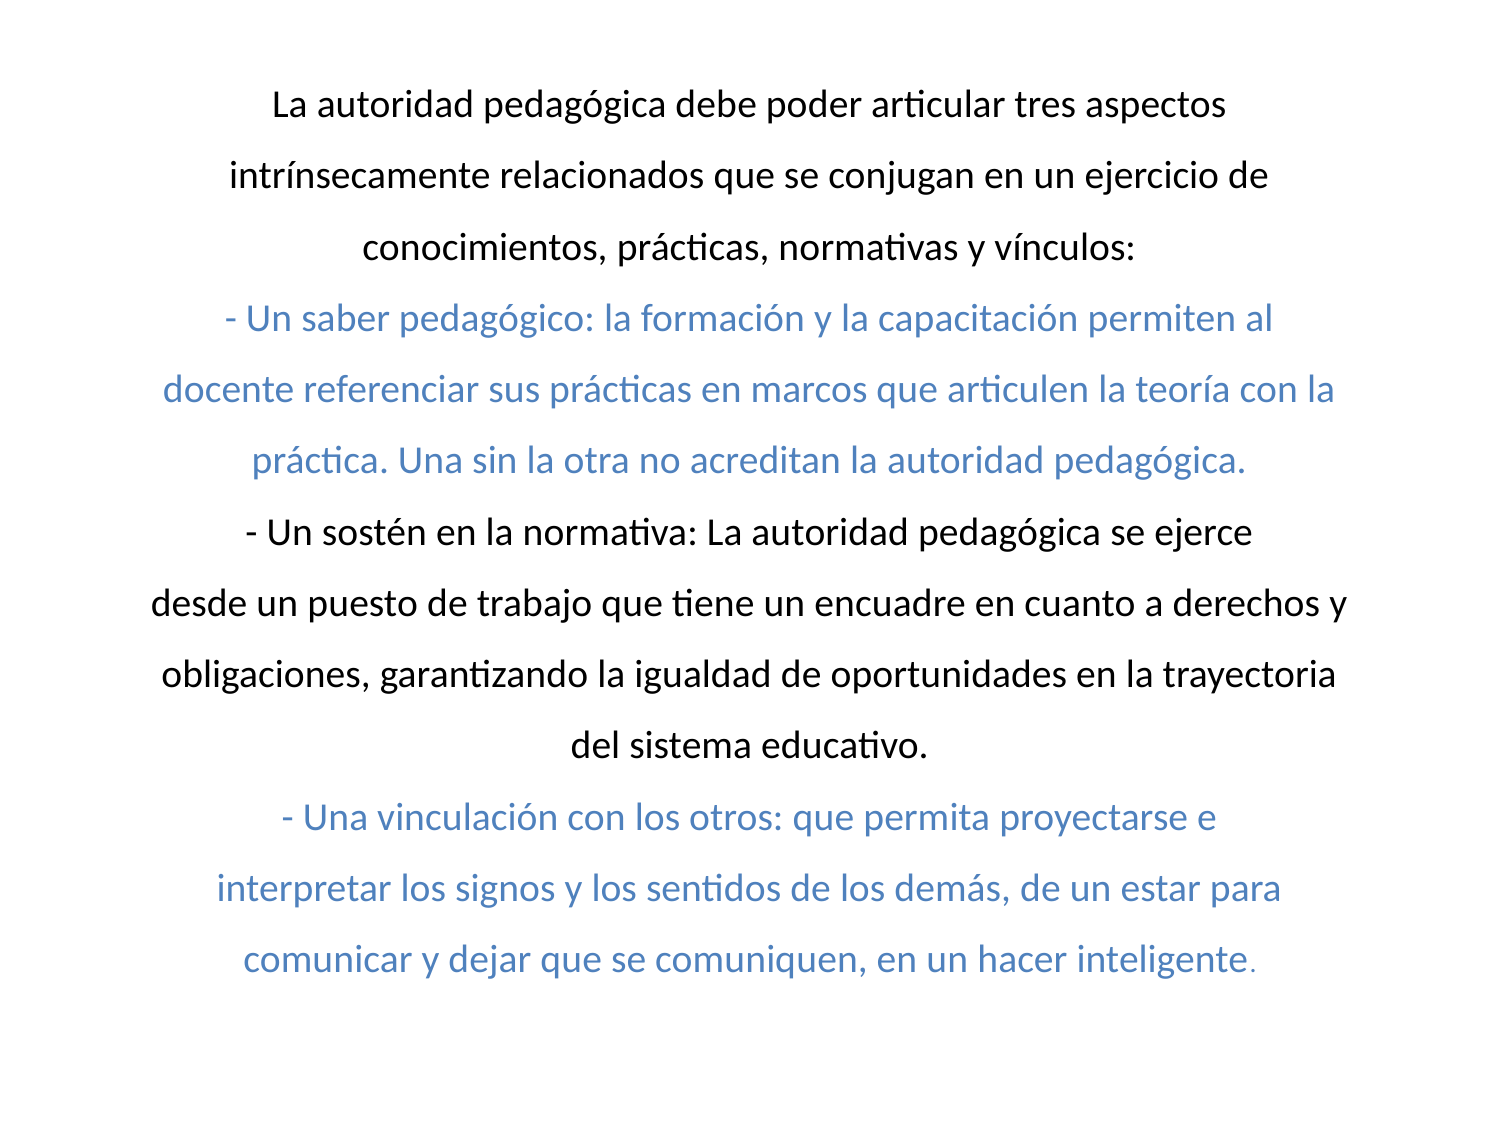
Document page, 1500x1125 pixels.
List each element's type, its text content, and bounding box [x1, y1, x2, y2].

title La autoridad pedagógica debe poder articular tres aspectos intrínsecamente relacionados que se conjugan en un ejercicio de conocimientos, prácticas, normativas y vínculos: - Un saber pedagógico: la formación y la capacitación permiten al docente referenciar sus prácticas en marcos que articulen la teoría con la práctica. Una sin la otra no acreditan la autoridad pedagógica. - Un sostén en la normativa: La autoridad pedagógica se ejerce desde un puesto de trabajo que tiene un encuadre en cuanto a derechos y obligaciones, garantizando la igualdad de oportunidades en la trayectoria del sistema educativo. - Una vinculación con los otros: que permita proyectarse e interpretar los signos y los sentidos de los demás, de un estar para comunicar y dejar que se comuniquen, en un hacer inteligente. [75, 45, 1425, 1024]
